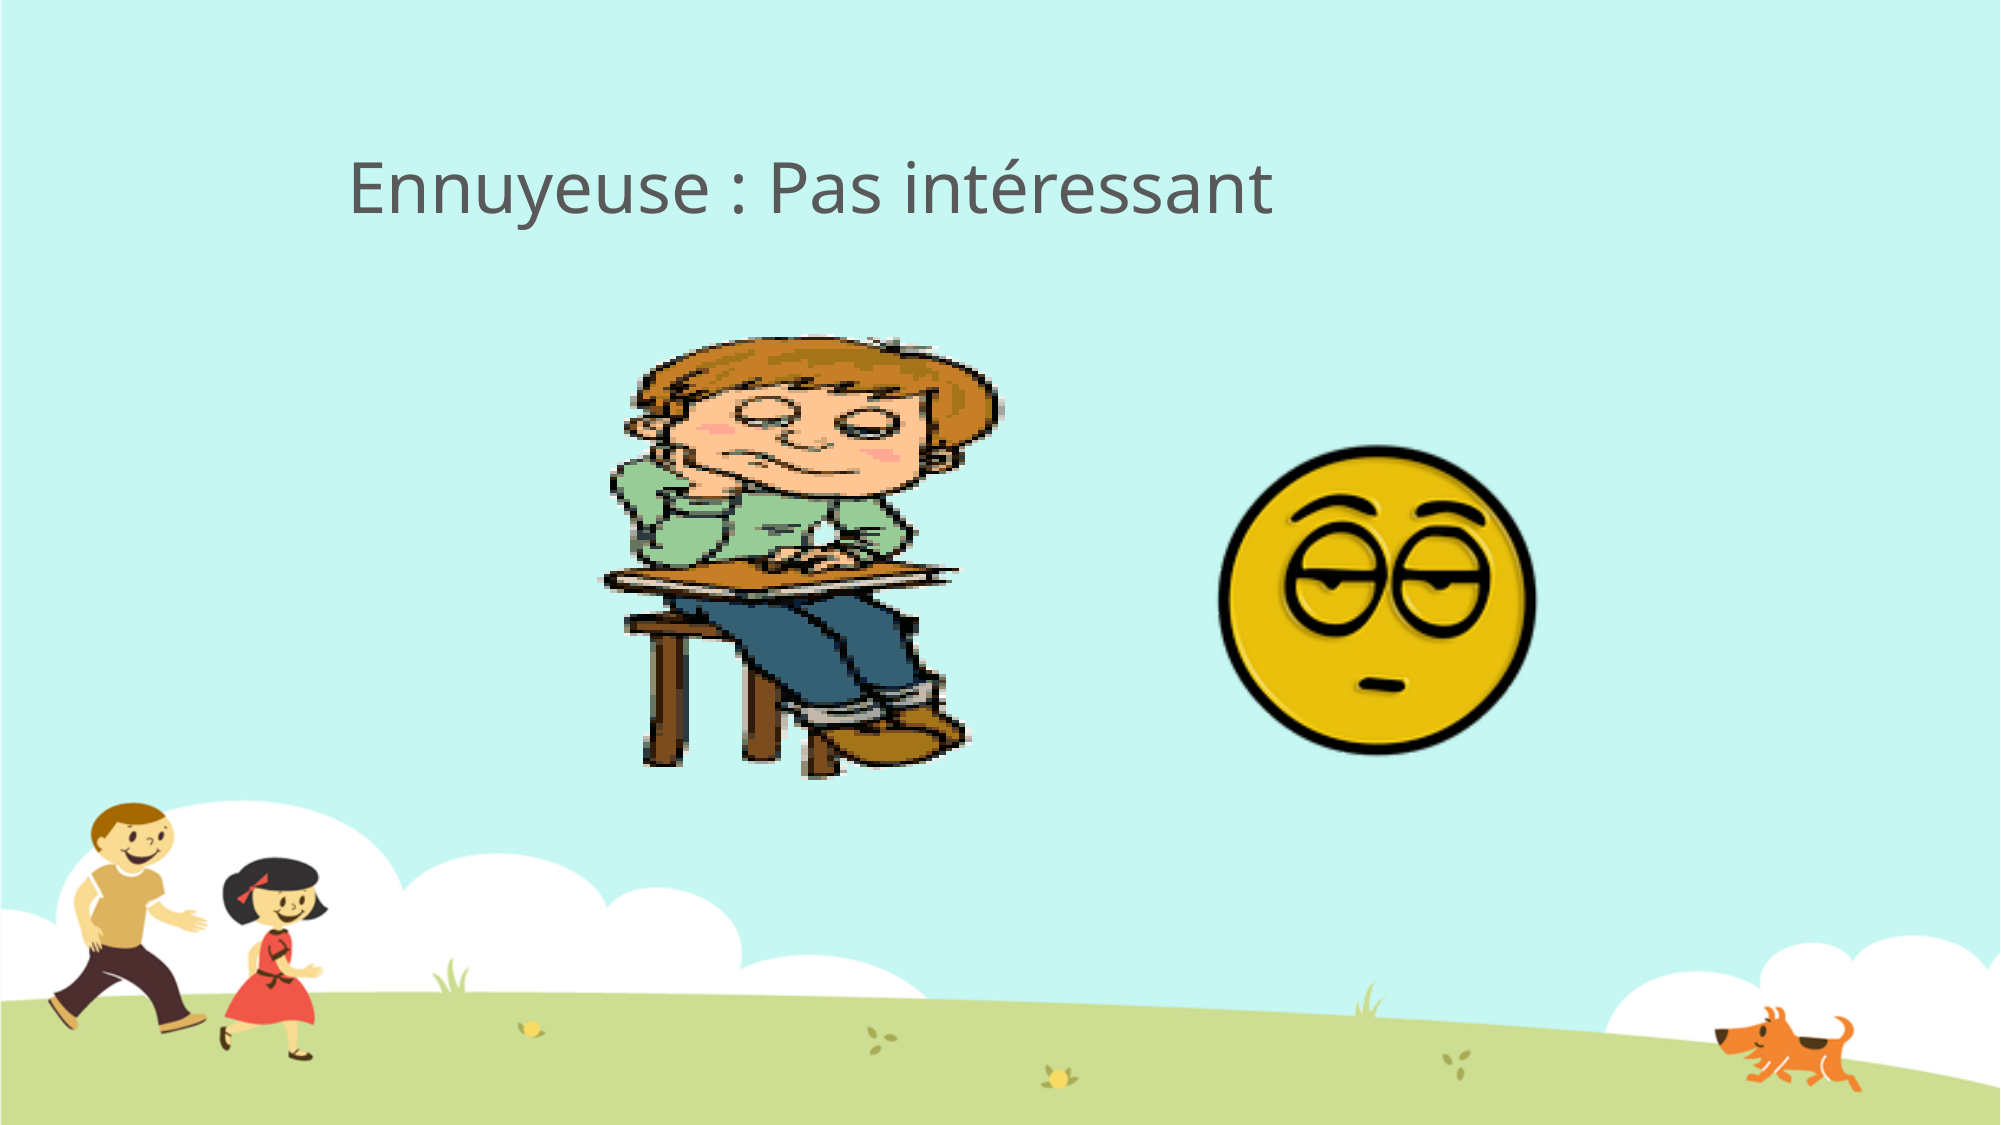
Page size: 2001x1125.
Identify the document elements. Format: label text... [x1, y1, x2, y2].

picture [0, 0, 2001, 1125]
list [1161, 380, 1597, 816]
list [565, 325, 1038, 780]
title Ennuyeuse : Pas intéressant [332, 39, 1870, 237]
